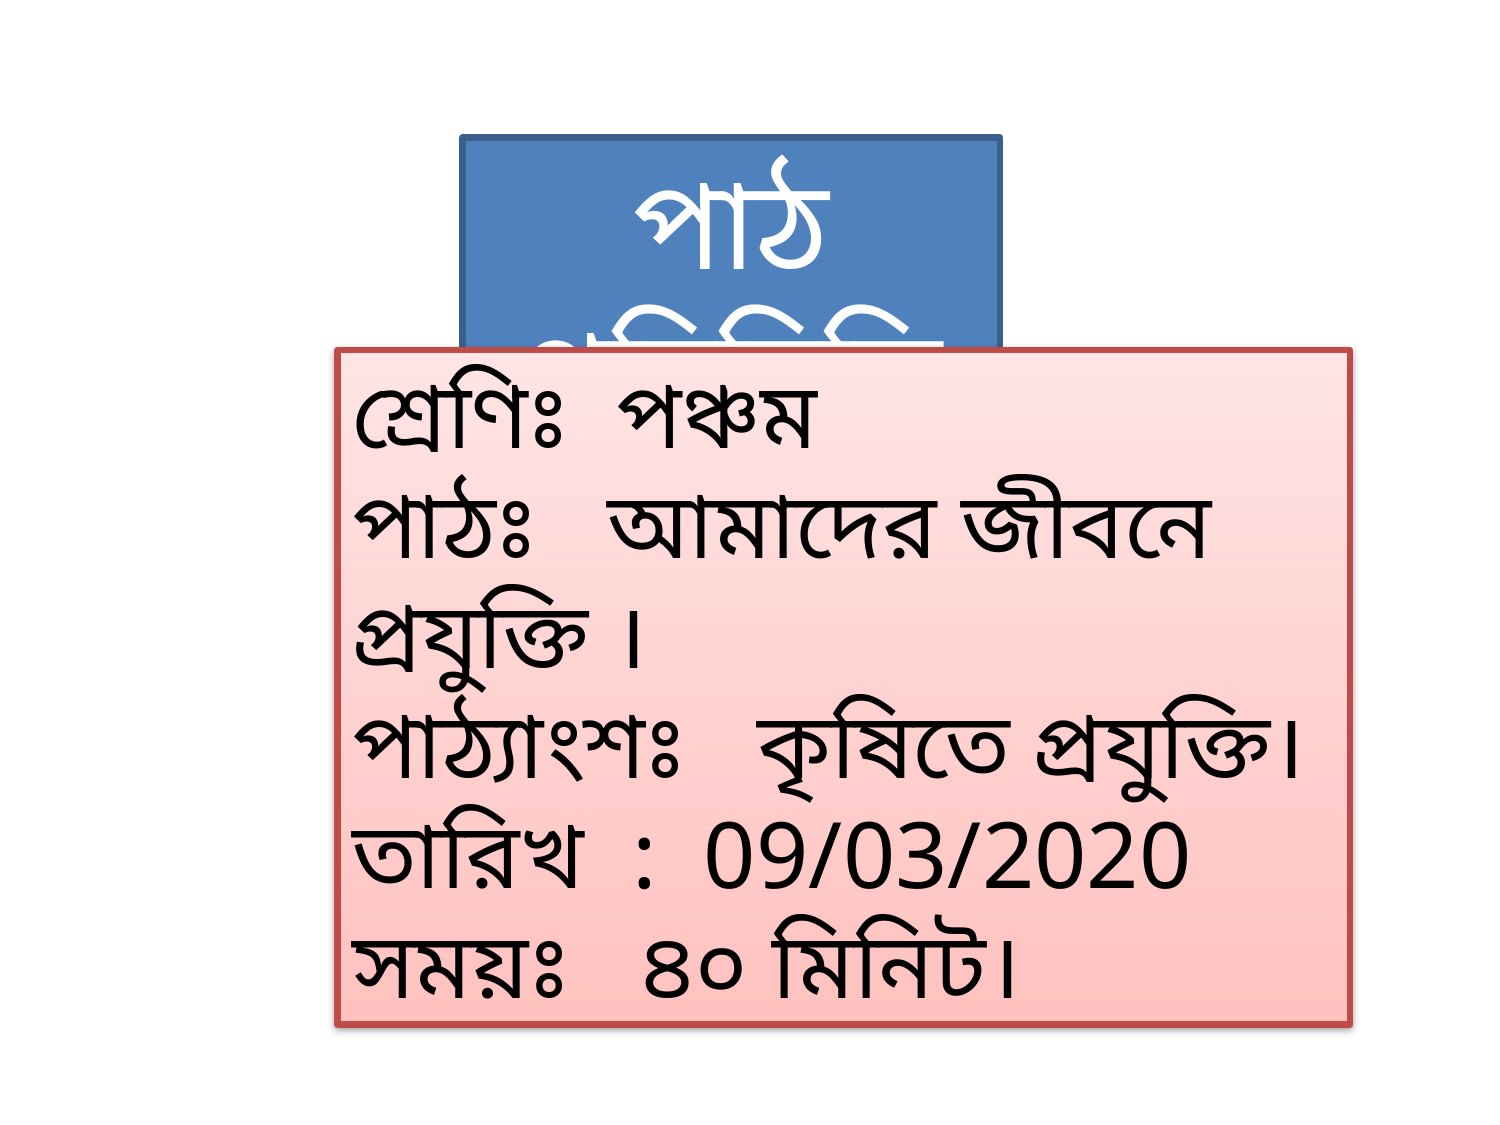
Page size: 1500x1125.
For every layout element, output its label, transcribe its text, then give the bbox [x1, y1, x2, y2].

text_box শ্রেণিঃ পঞ্চম পাঠঃ আমাদের জীবনে প্রযুক্তি । পাঠ্যাংশঃ কৃষিতে প্রযুক্তি। তারিখ : 09/03/2020 সময়ঃ ৪০ মিনিট। [337, 349, 1351, 1025]
text_box পাঠ পরিচিতি [460, 135, 1002, 347]
